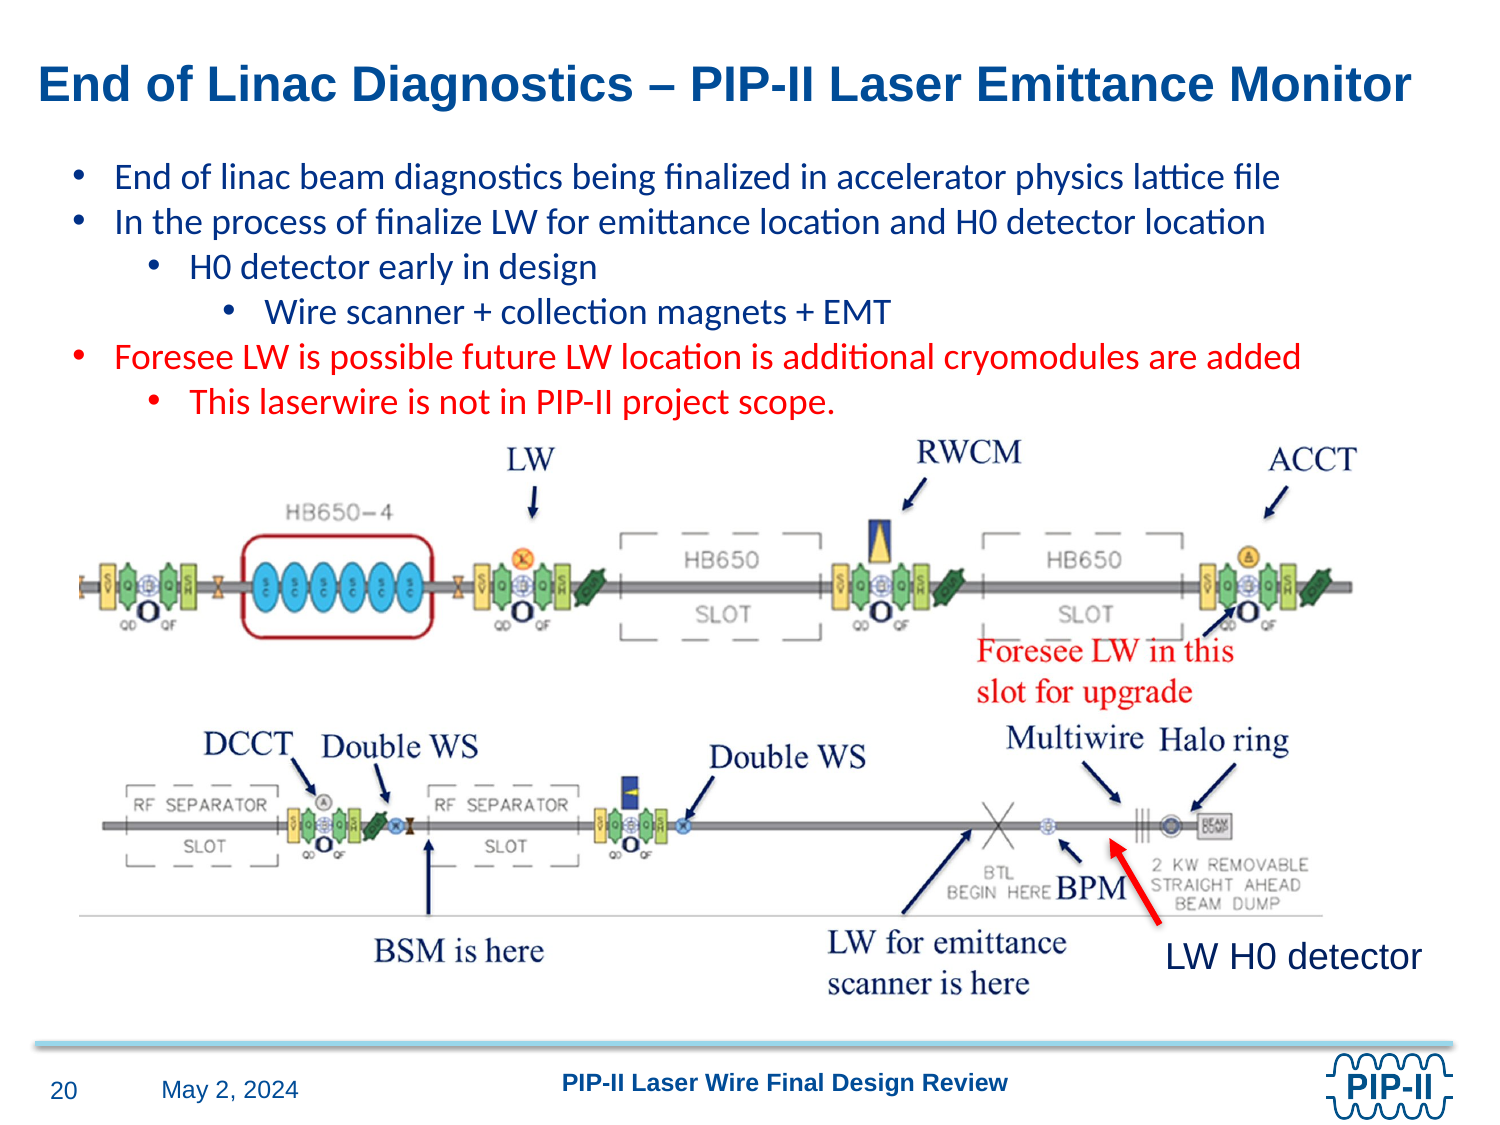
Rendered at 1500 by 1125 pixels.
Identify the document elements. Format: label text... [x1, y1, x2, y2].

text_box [1109, 837, 1160, 925]
picture [1326, 1053, 1453, 1120]
footer PIP-II Laser Wire Final Design Review [293, 1066, 1279, 1107]
text_box LW H0 detector [1384, 924, 1438, 985]
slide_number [161, 1074, 309, 1114]
slide_number 20 [50, 1074, 141, 1114]
title End of Linac Diagnostics – PIP-II Laser Emittance Monitor [37, 41, 1463, 112]
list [79, 418, 1380, 1024]
text_box End of linac beam diagnostics being finalized in accelerator physics lattice file In the process of finalize LW for emittance location and H0 detector location H0 detector early in design Wire scanner + collection magnets + EMT Foresee LW is possible future LW location is additional cryomodules are added This laserwire is not in PIP-II project scope. [57, 144, 1319, 430]
